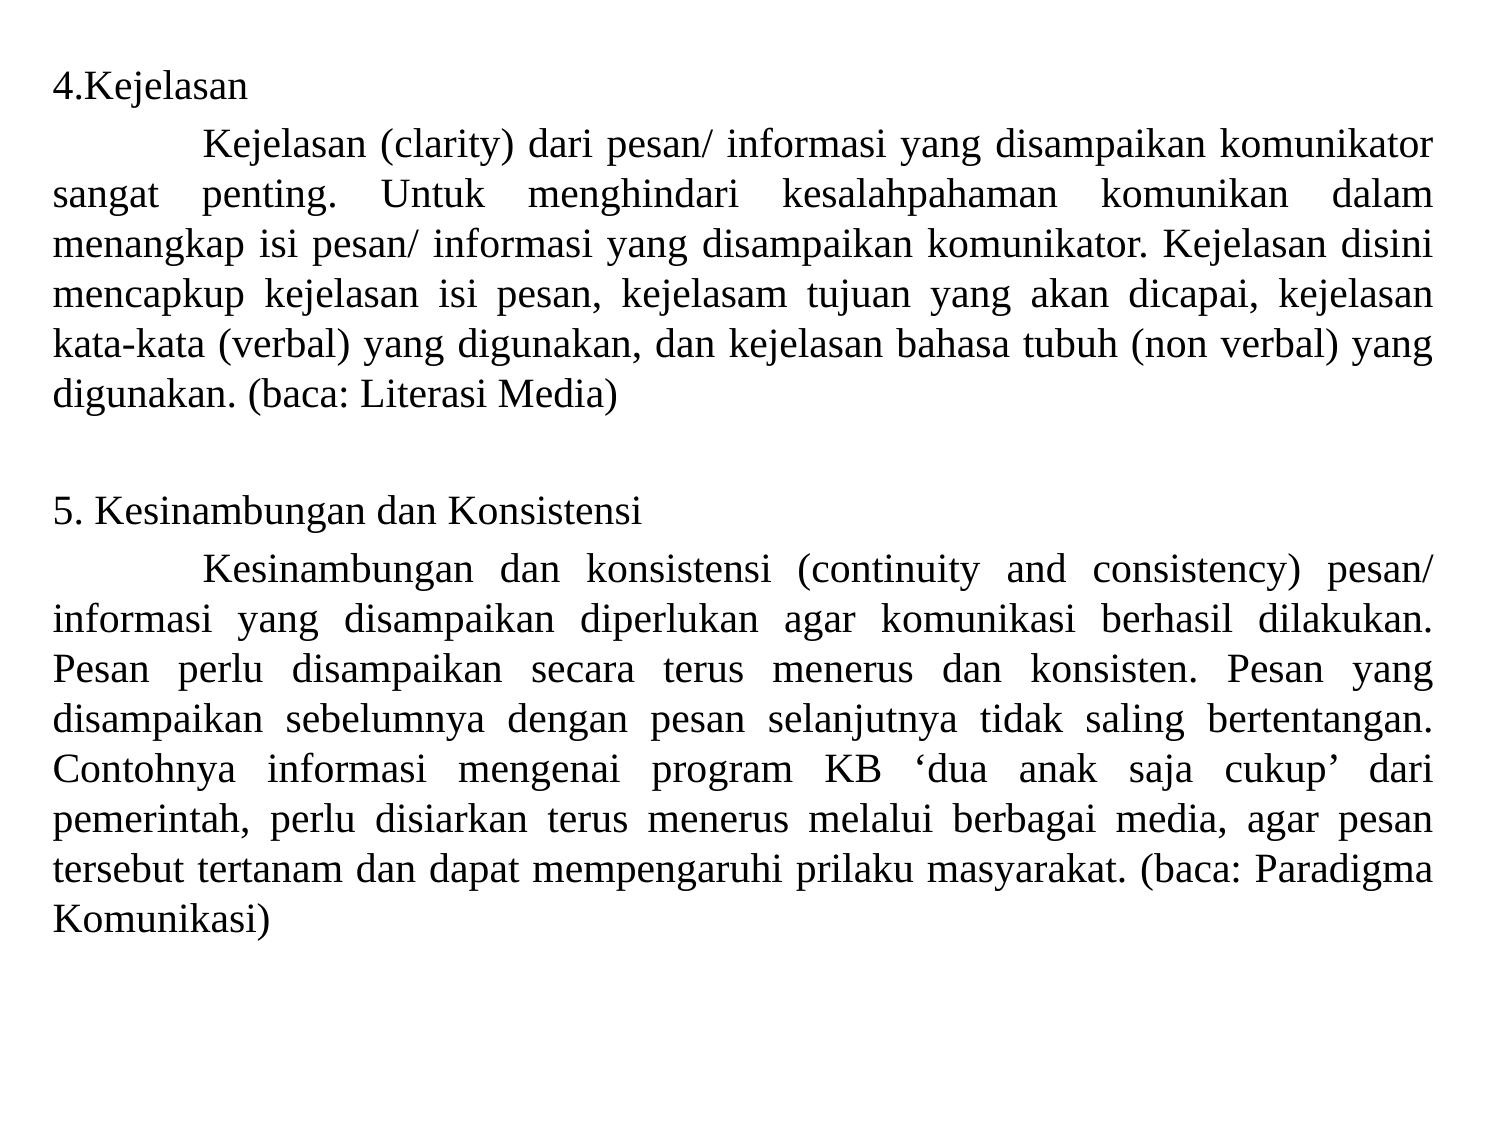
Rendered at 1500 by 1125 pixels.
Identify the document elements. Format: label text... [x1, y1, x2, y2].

subtitle 4.Kejelasan Kejelasan (clarity) dari pesan/ informasi yang disampaikan komunikator sangat penting. Untuk menghindari kesalahpahaman komunikan dalam menangkap isi pesan/ informasi yang disampaikan komunikator. Kejelasan disini mencapkup kejelasan isi pesan, kejelasam tujuan yang akan dicapai, kejelasan kata-kata (verbal) yang digunakan, dan kejelasan bahasa tubuh (non verbal) yang digunakan. (baca: Literasi Media) 5. Kesinambungan dan Konsistensi Kesinambungan dan konsistensi (continuity and consistency) pesan/ informasi yang disampaikan diperlukan agar komunikasi berhasil dilakukan. Pesan perlu disampaikan secara terus menerus dan konsisten. Pesan yang disampaikan sebelumnya dengan pesan selanjutnya tidak saling bertentangan. Contohnya informasi mengenai program KB ‘dua anak saja cukup’ dari pemerintah, perlu disiarkan terus menerus melalui berbagai media, agar pesan tersebut tertanam dan dapat mempengaruhi prilaku masyarakat. (baca: Paradigma Komunikasi) [37, 50, 1450, 1075]
